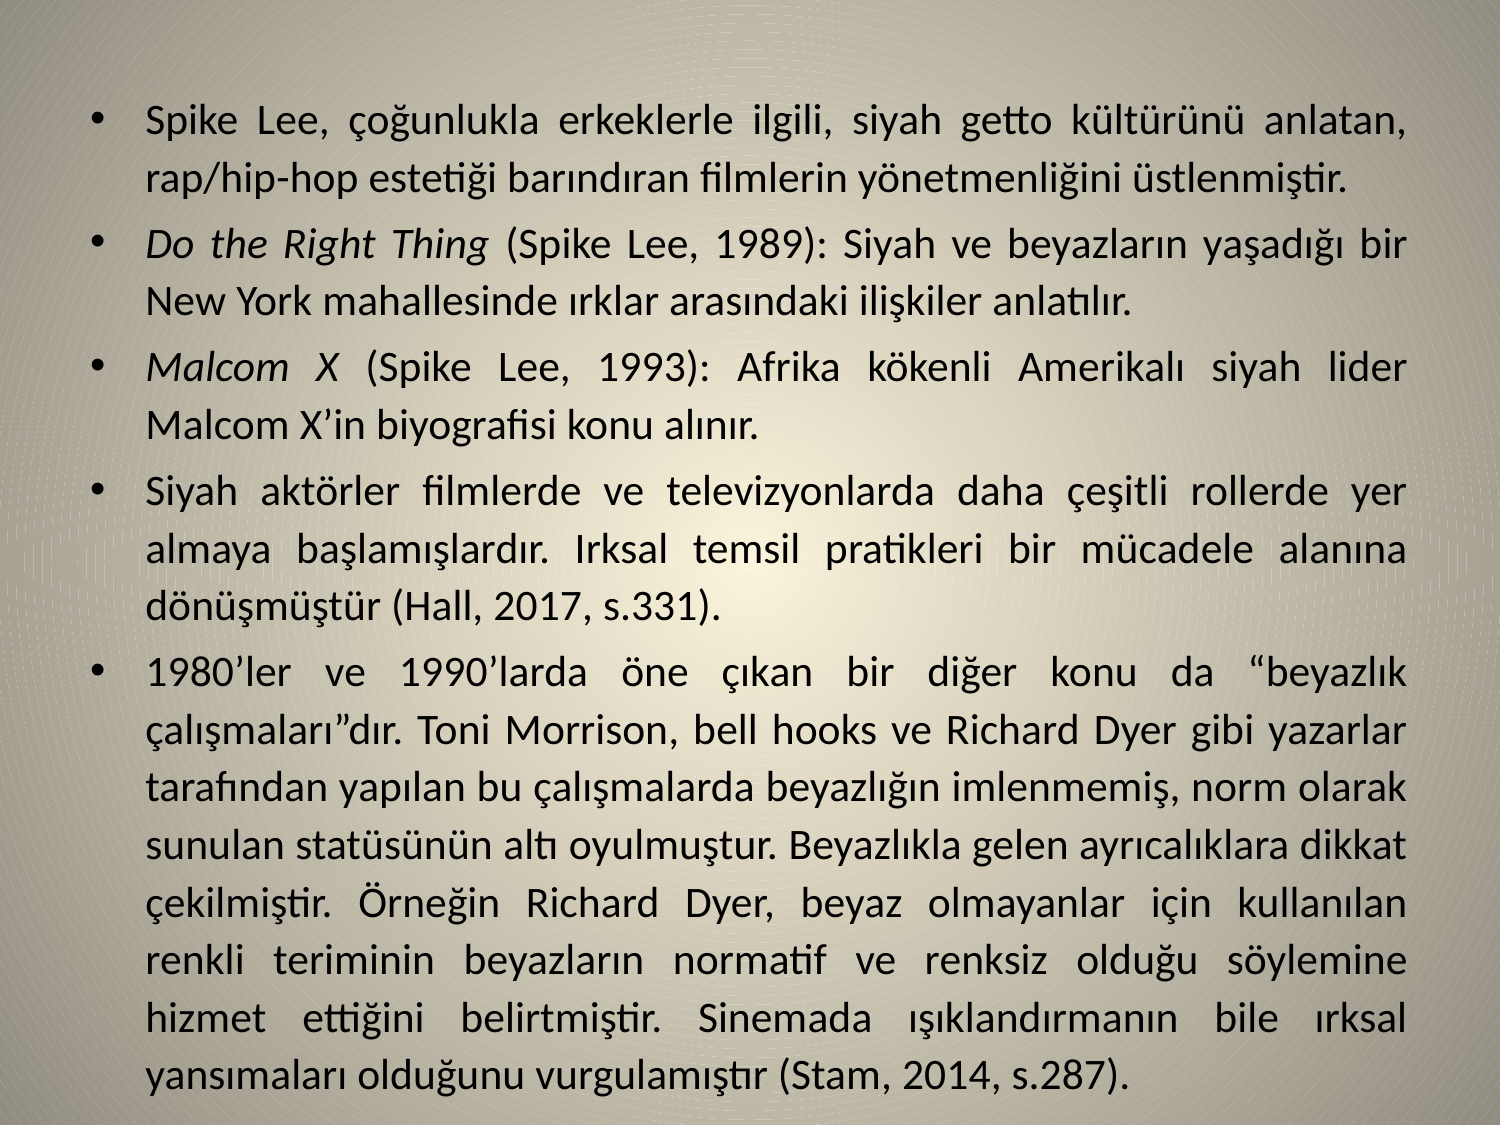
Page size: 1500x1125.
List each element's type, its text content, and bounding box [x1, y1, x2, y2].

list Spike Lee, çoğunlukla erkeklerle ilgili, siyah getto kültürünü anlatan, rap/hip-hop estetiği barındıran filmlerin yönetmenliğini üstlenmiştir. Do the Right Thing (Spike Lee, 1989): Siyah ve beyazların yaşadığı bir New York mahallesinde ırklar arasındaki ilişkiler anlatılır. Malcom X (Spike Lee, 1993): Afrika kökenli Amerikalı siyah lider Malcom X’in biyografisi konu alınır. Siyah aktörler filmlerde ve televizyonlarda daha çeşitli rollerde yer almaya başlamışlardır. Irksal temsil pratikleri bir mücadele alanına dönüşmüştür (Hall, 2017, s.331). 1980’ler ve 1990’larda öne çıkan bir diğer konu da “beyazlık çalışmaları”dır. Toni Morrison, bell hooks ve Richard Dyer gibi yazarlar tarafından yapılan bu çalışmalarda beyazlığın imlenmemiş, norm olarak sunulan statüsünün altı oyulmuştur. Beyazlıkla gelen ayrıcalıklara dikkat çekilmiştir. Örneğin Richard Dyer, beyaz olmayanlar için kullanılan renkli teriminin beyazların normatif ve renksiz olduğu söylemine hizmet ettiğini belirtmiştir. Sinemada ışıklandırmanın bile ırksal yansımaları olduğunu vurgulamıştır (Stam, 2014, s.287). [75, 78, 1425, 1125]
